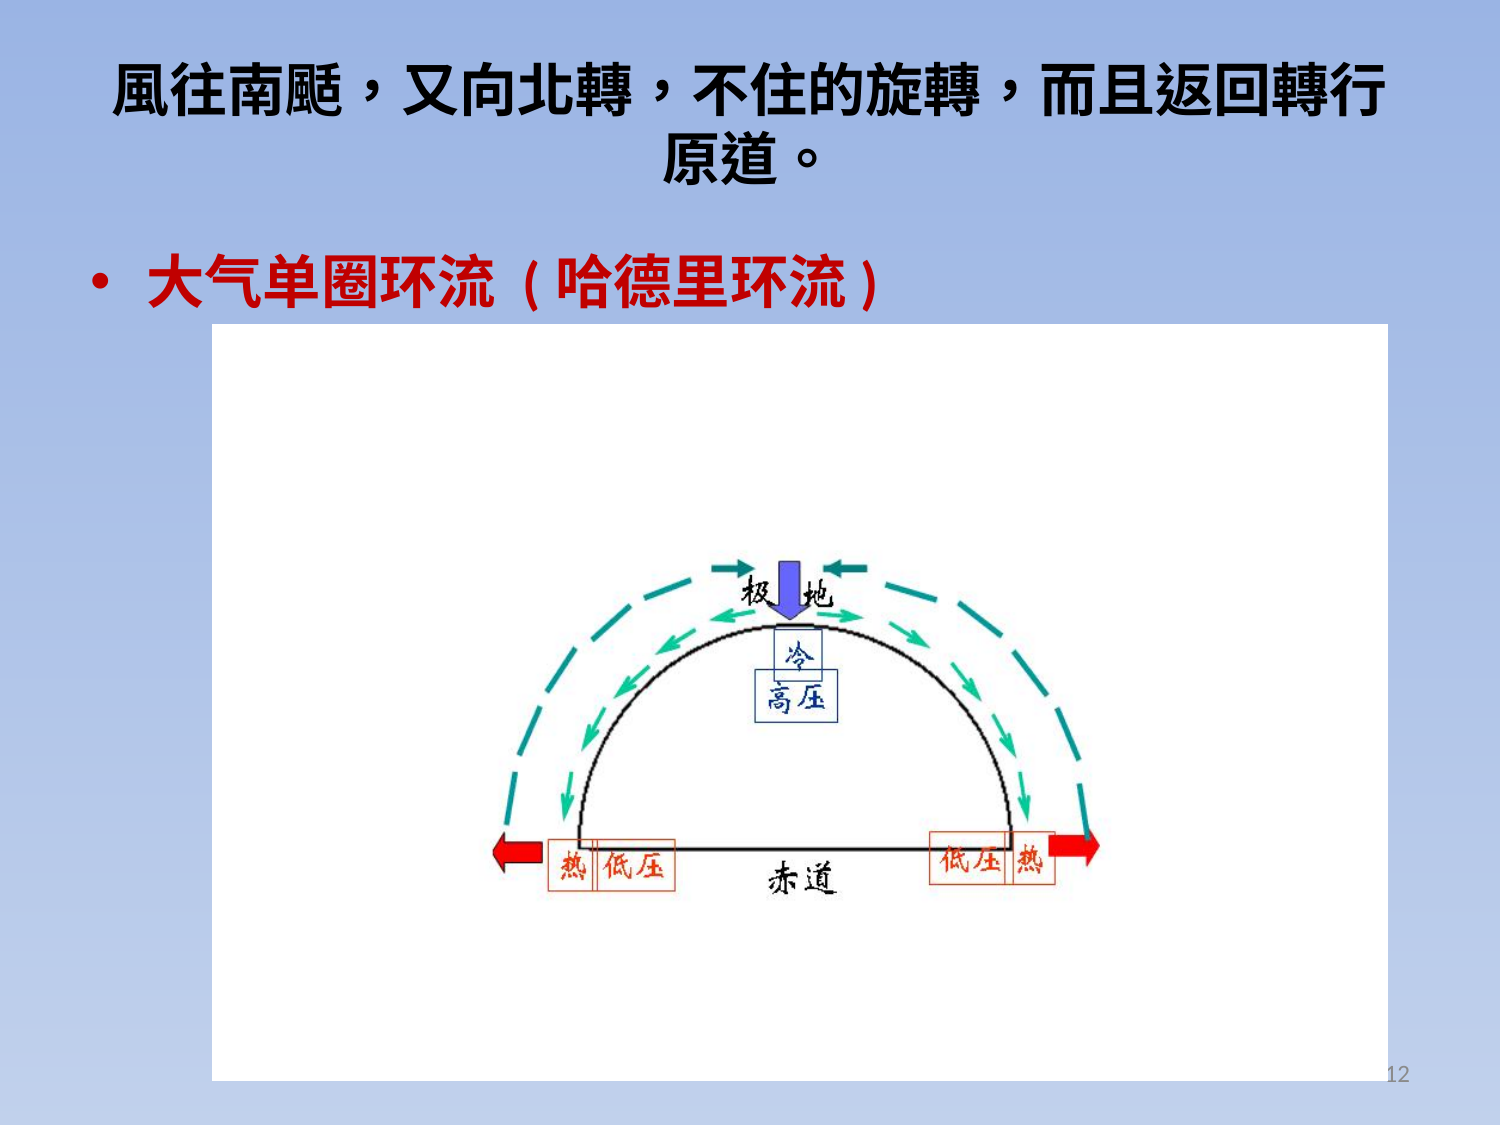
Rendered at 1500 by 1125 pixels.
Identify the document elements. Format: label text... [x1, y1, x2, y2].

list 大气单圈环流 (哈德里环流) [75, 237, 1425, 1005]
title 風往南颳，又向北轉，不住的旋轉，而且返回轉行原道。 [75, 45, 1425, 200]
picture [212, 324, 1388, 1081]
slide_number 12 [1074, 1042, 1425, 1103]
